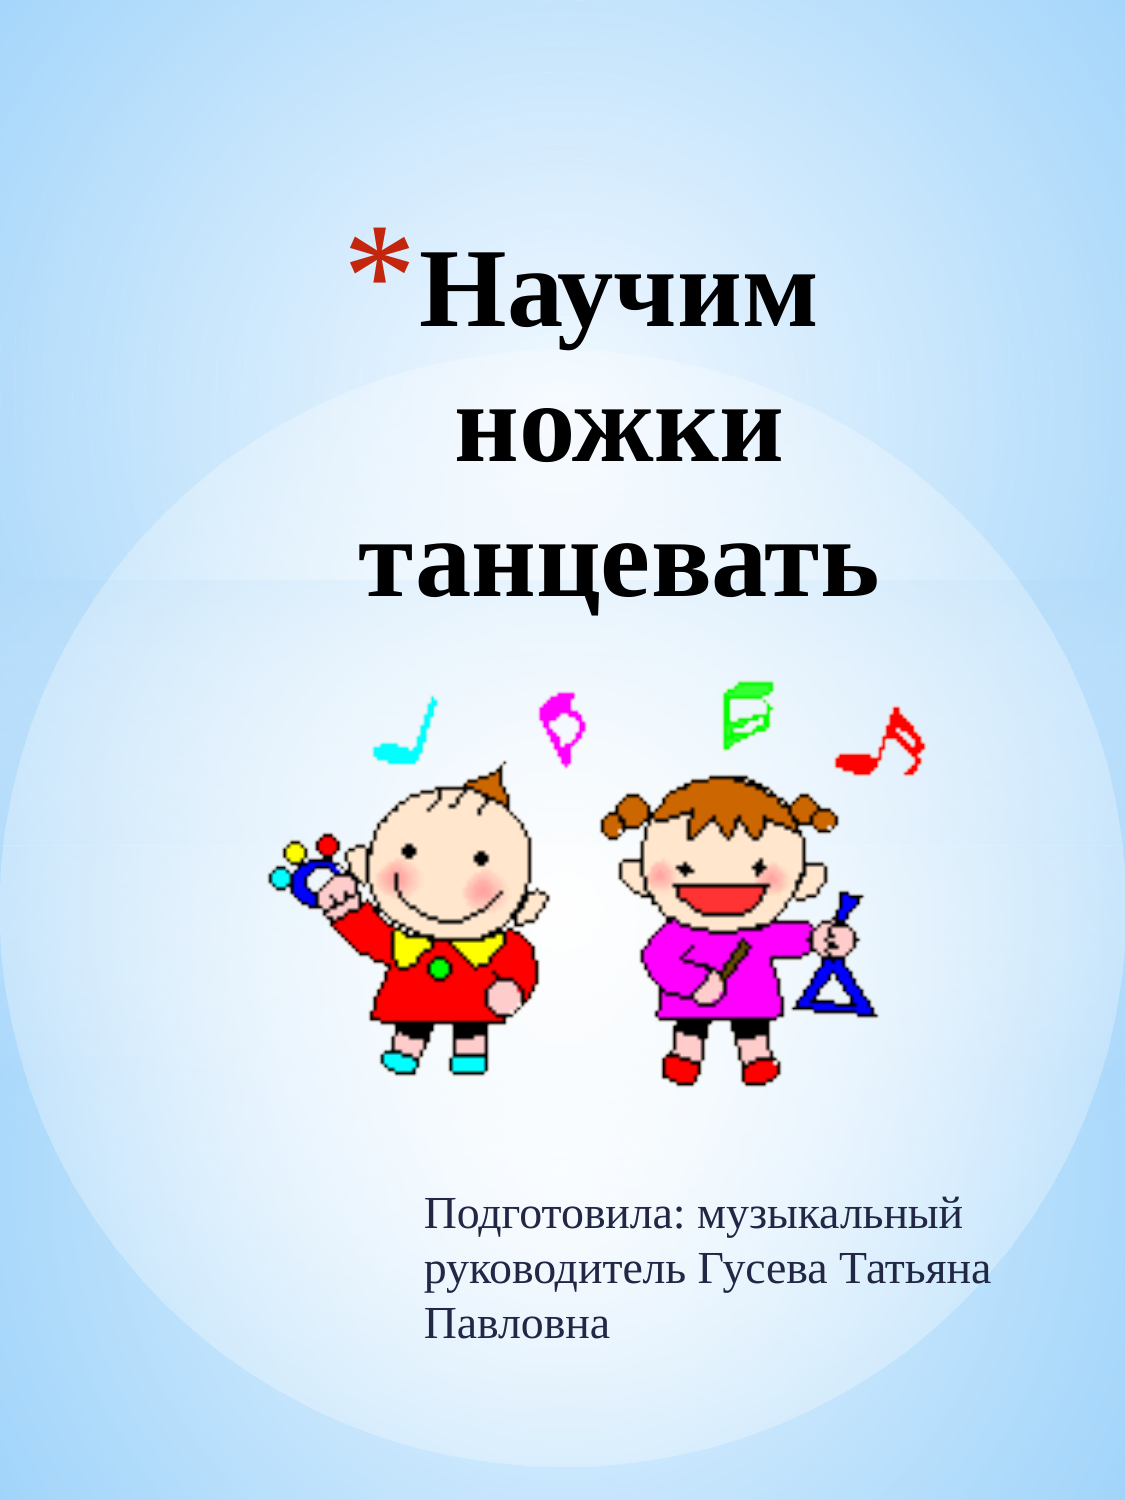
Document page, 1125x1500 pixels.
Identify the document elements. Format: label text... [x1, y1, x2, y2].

picture [219, 643, 941, 1102]
subtitle Подготовила: музыкальный руководитель Гусева Татьяна Павловна [408, 1175, 1103, 1369]
title Научим ножки танцевать [125, 206, 1009, 599]
